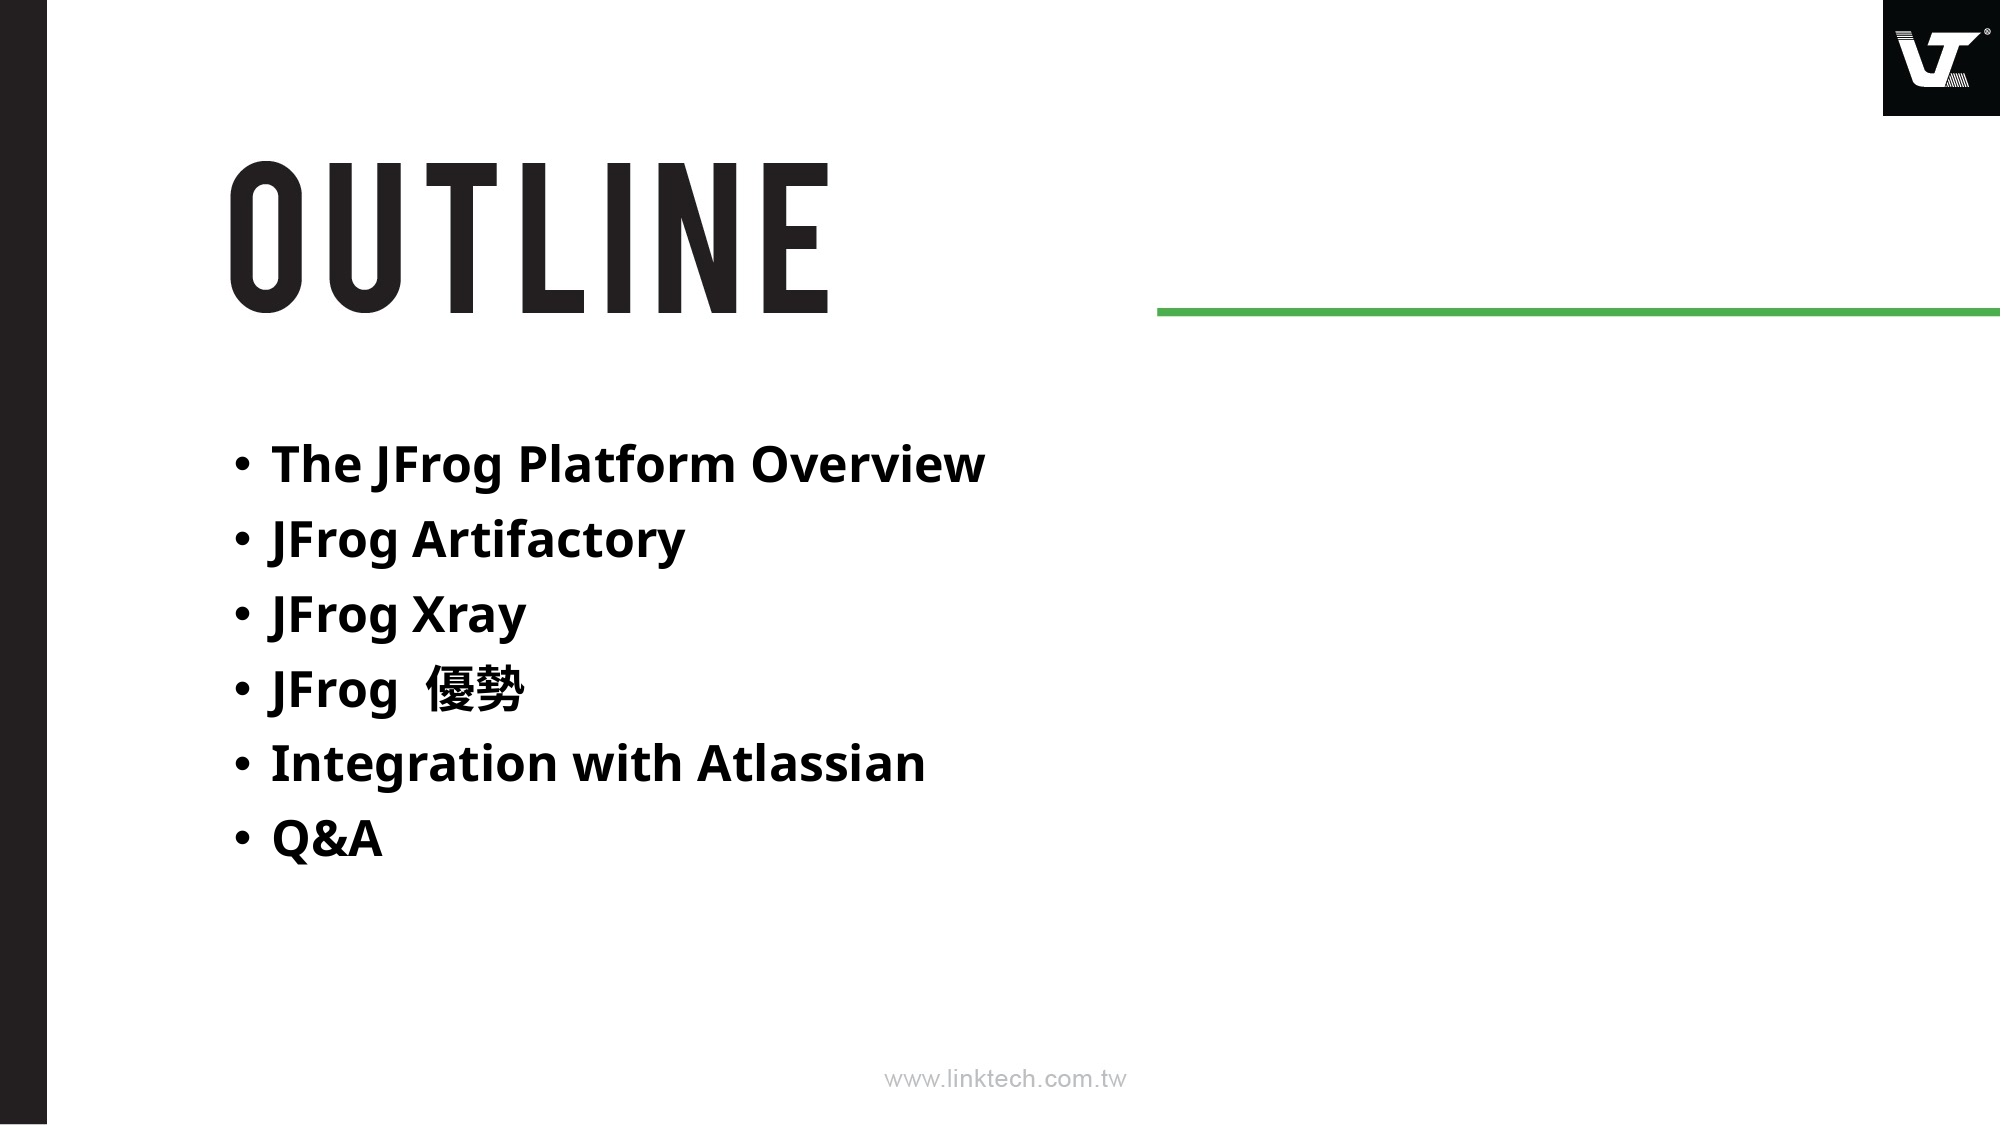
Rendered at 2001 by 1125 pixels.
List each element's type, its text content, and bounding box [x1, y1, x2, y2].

list The JFrog Platform Overview JFrog Artifactory JFrog Xray JFrog 優勢 Integration with Atlassian Q&A [218, 431, 1866, 975]
picture [0, 0, 2001, 1125]
